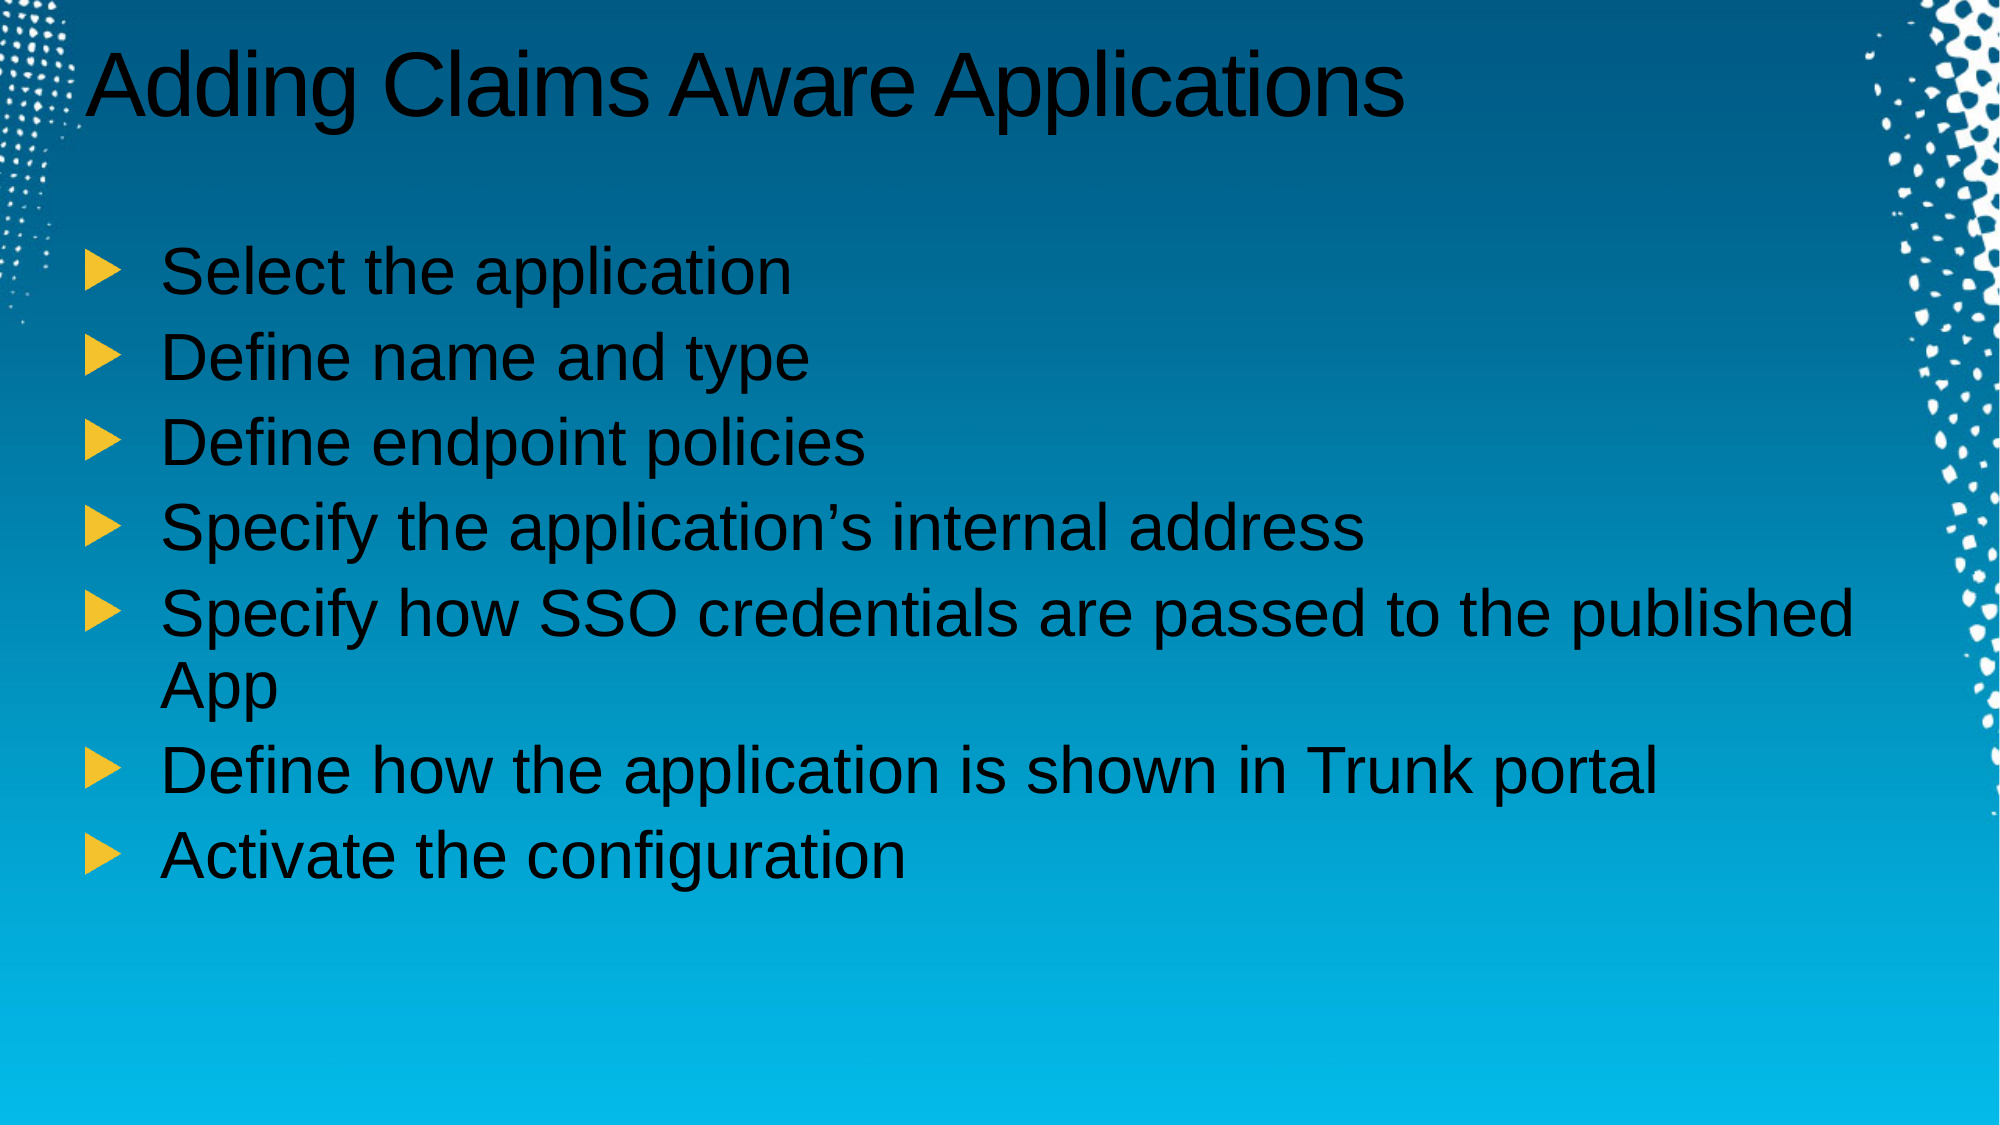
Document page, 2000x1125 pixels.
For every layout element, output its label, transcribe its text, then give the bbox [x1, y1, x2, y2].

picture [1978, 517, 1987, 527]
picture [0, 155, 5, 163]
picture [1925, 87, 1941, 99]
picture [86, 748, 119, 787]
picture [47, 0, 57, 10]
picture [43, 42, 49, 53]
picture [86, 591, 119, 630]
picture [1928, 399, 1939, 415]
picture [1919, 367, 1930, 378]
picture [9, 84, 15, 91]
picture [1992, 438, 2000, 448]
picture [1955, 246, 1965, 256]
picture [1925, 141, 1935, 155]
picture [1991, 747, 2000, 765]
picture [1892, 212, 1902, 216]
picture [1963, 335, 1972, 344]
picture [1921, 0, 1934, 8]
picture [58, 32, 66, 41]
picture [1945, 213, 1955, 220]
picture [1926, 344, 1939, 358]
picture [45, 16, 55, 24]
picture [33, 116, 40, 124]
picture [1990, 492, 2000, 505]
picture [18, 13, 26, 19]
picture [1972, 312, 1985, 322]
picture [1935, 177, 1945, 189]
picture [3, 10, 11, 18]
picture [1946, 525, 1956, 533]
picture [17, 129, 23, 136]
picture [1995, 582, 2000, 595]
picture [1963, 278, 1976, 291]
picture [1938, 122, 1950, 133]
picture [1958, 445, 1968, 460]
picture [38, 74, 47, 80]
picture [34, 101, 43, 111]
picture [1988, 691, 2000, 709]
picture [1988, 547, 2000, 561]
picture [1922, 200, 1934, 207]
picture [1982, 714, 1993, 729]
picture [1935, 0, 2000, 306]
picture [1935, 431, 1946, 449]
picture [86, 506, 119, 545]
picture [1929, 27, 1945, 45]
picture [1957, 187, 1971, 200]
picture [6, 97, 12, 105]
picture [1969, 625, 1985, 642]
picture [54, 76, 60, 83]
picture [1979, 657, 1995, 676]
picture [41, 59, 48, 67]
picture [26, 57, 34, 68]
picture [1984, 349, 1992, 357]
picture [1914, 308, 1929, 326]
picture [1889, 152, 1901, 166]
picture [1980, 460, 1987, 469]
picture [33, 0, 42, 10]
picture [0, 40, 9, 45]
picture [42, 31, 53, 39]
picture [86, 834, 119, 873]
picture [1914, 164, 1923, 177]
picture [1950, 359, 1960, 366]
picture [86, 250, 119, 289]
picture [1993, 321, 2000, 339]
picture [1974, 683, 1985, 694]
picture [33, 88, 42, 97]
picture [1952, 502, 1967, 516]
picture [55, 62, 62, 69]
picture [1935, 379, 1948, 391]
picture [1941, 324, 1952, 332]
picture [16, 143, 21, 151]
picture [1973, 368, 1982, 380]
picture [1963, 535, 1977, 550]
picture [13, 41, 25, 49]
picture [1963, 589, 1976, 607]
picture [1981, 604, 2000, 620]
picture [1983, 404, 1992, 414]
picture [1991, 637, 2000, 652]
picture [1942, 269, 1953, 276]
picture [10, 69, 17, 78]
list Select the application Define name and type Define endpoint policies Specify the application’s internal address Specify how SSO credentials are passed to the published App Define how the application is shown in Trunk portal Activate the configuration [85, 237, 1914, 917]
picture [16, 22, 23, 34]
picture [1930, 291, 1941, 297]
picture [1911, 223, 1918, 230]
picture [31, 131, 37, 138]
picture [1955, 557, 1965, 573]
title Adding Claims Aware Applications [85, 37, 1914, 138]
picture [56, 47, 64, 55]
picture [1914, 274, 1920, 291]
picture [1898, 188, 1912, 198]
picture [1968, 481, 1978, 492]
picture [86, 420, 119, 459]
picture [11, 55, 21, 64]
picture [1994, 382, 2000, 391]
picture [24, 72, 32, 79]
picture [1960, 392, 1970, 403]
picture [1948, 413, 1958, 424]
picture [1915, 109, 1924, 119]
picture [1953, 301, 1962, 312]
picture [18, 0, 29, 6]
picture [1946, 155, 1961, 167]
picture [28, 42, 36, 53]
picture [1920, 257, 1932, 264]
picture [1942, 465, 1958, 483]
picture [30, 14, 40, 23]
picture [1970, 426, 1980, 436]
picture [29, 27, 38, 38]
picture [1972, 570, 1986, 583]
picture [86, 335, 119, 374]
picture [0, 24, 9, 33]
picture [1932, 235, 1943, 241]
